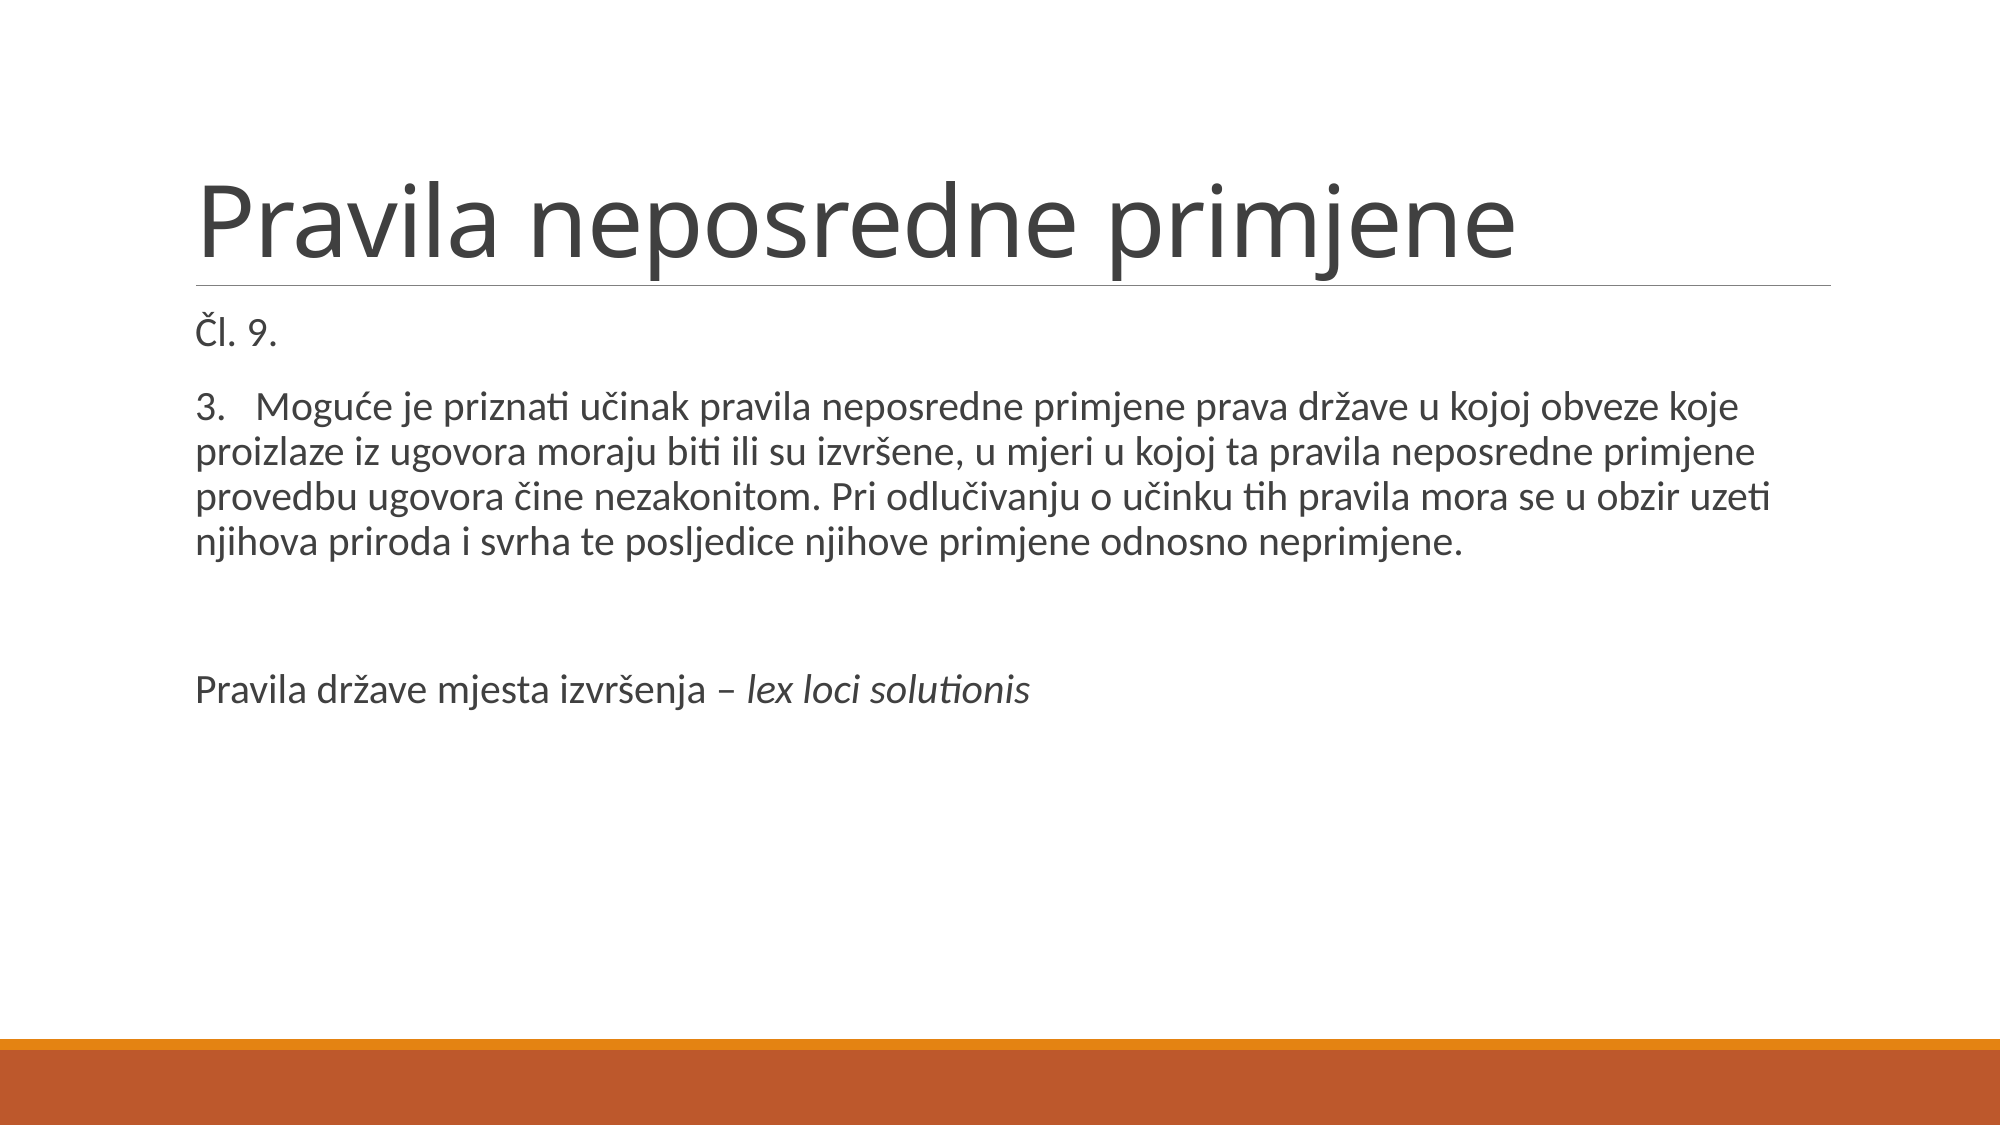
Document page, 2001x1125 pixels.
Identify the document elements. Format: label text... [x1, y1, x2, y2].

title Pravila neposredne primjene [180, 47, 1830, 285]
list Čl. 9. 3. Moguće je priznati učinak pravila neposredne primjene prava države u kojoj obveze koje proizlaze iz ugovora moraju biti ili su izvršene, u mjeri u kojoj ta pravila neposredne primjene provedbu ugovora čine nezakonitom. Pri odlučivanju o učinku tih pravila mora se u obzir uzeti njihova priroda i svrha te posljedice njihove primjene odnosno neprimjene. Pravila države mjesta izvršenja – lex loci solutionis [180, 302, 1830, 963]
